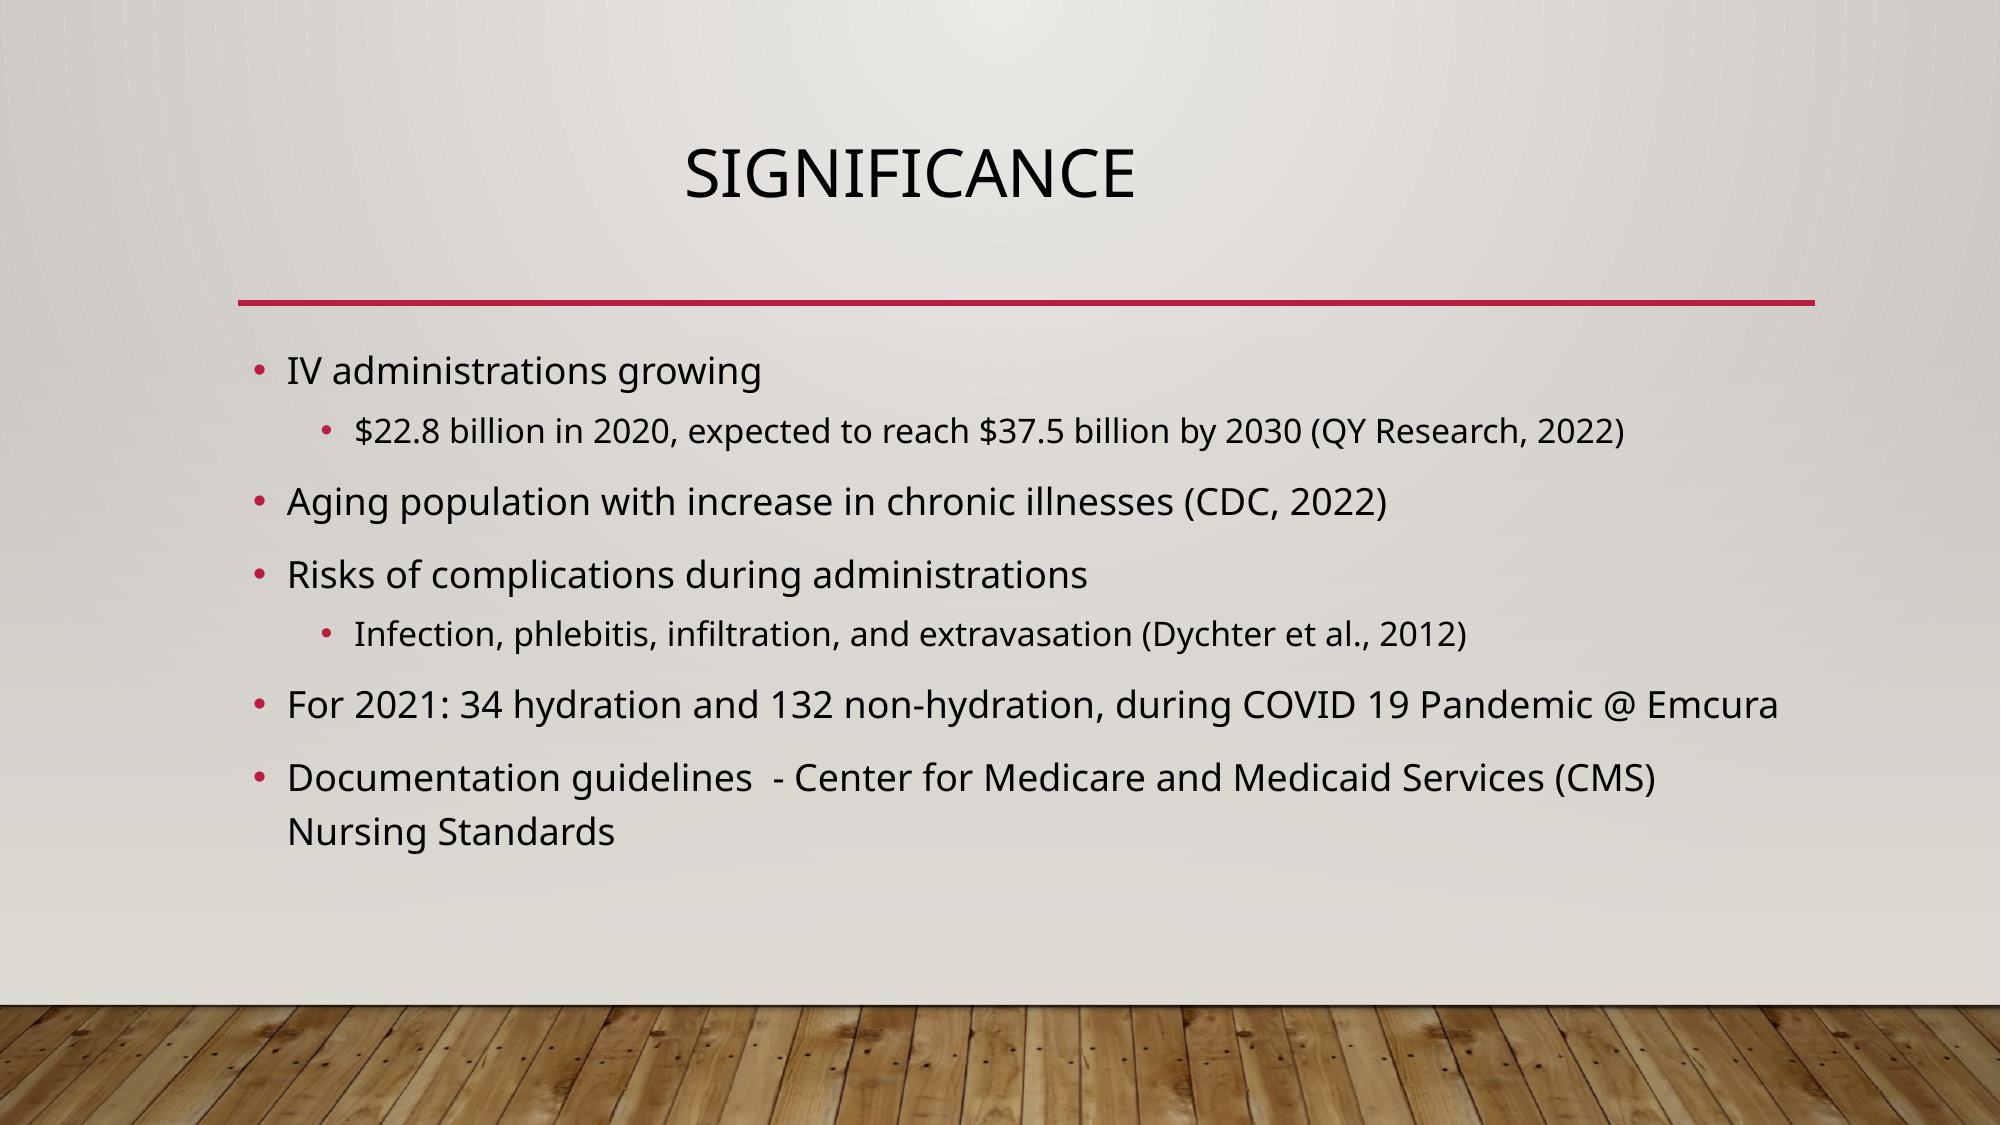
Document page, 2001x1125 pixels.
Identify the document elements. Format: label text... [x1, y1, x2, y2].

title Significance [238, 131, 1814, 305]
picture [0, 1005, 2000, 1125]
list IV administrations growing $22.8 billion in 2020, expected to reach $37.5 billion by 2030 (QY Research, 2022) Aging population with increase in chronic illnesses (CDC, 2022) Risks of complications during administrations Infection, phlebitis, infiltration, and extravasation (Dychter et al., 2012) For 2021: 34 hydration and 132 non-hydration, during COVID 19 Pandemic @ Emcura Documentation guidelines - Center for Medicare and Medicaid Services (CMS) Nursing Standards [238, 330, 1814, 897]
